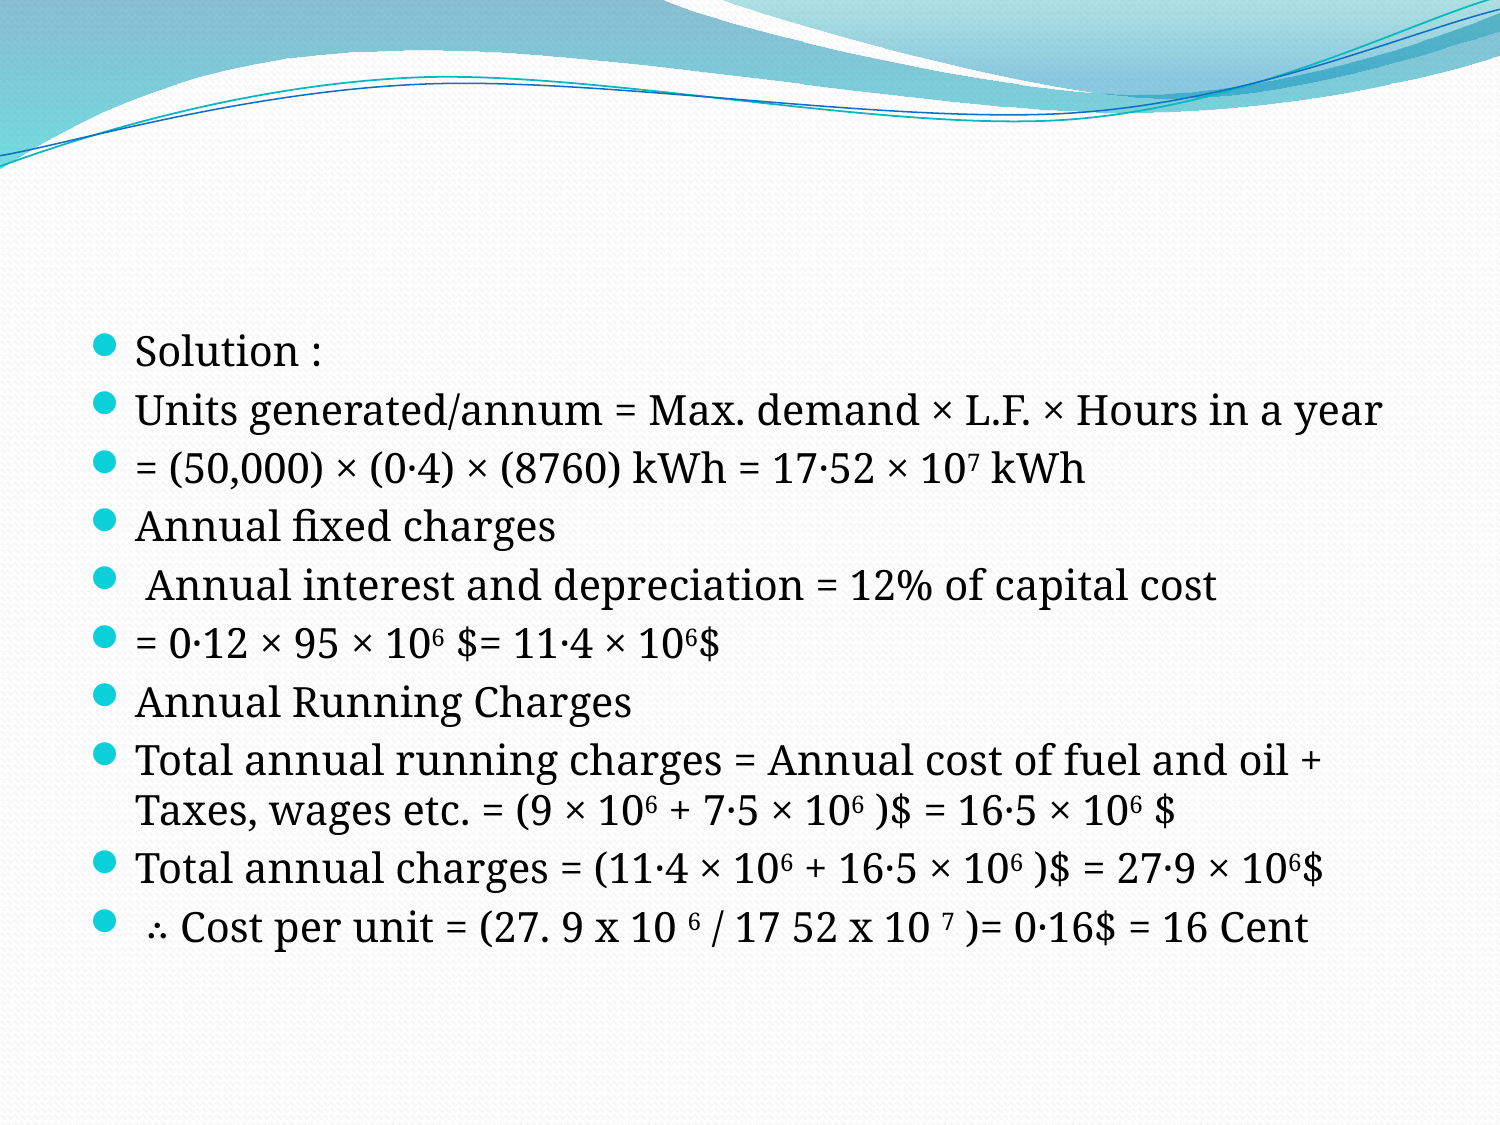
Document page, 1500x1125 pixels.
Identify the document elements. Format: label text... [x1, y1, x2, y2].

list Solution : Units generated/annum = Max. demand × L.F. × Hours in a year = (50,000) × (0·4) × (8760) kWh = 17·52 × 107 kWh Annual fixed charges Annual interest and depreciation = 12% of capital cost = 0·12 × 95 × 106 $= 11·4 × 106$ Annual Running Charges Total annual running charges = Annual cost of fuel and oil + Taxes, wages etc. = (9 × 106 + 7·5 × 106 )$ = 16·5 × 106 $ Total annual charges = (11·4 × 106 + 16·5 × 106 )$ = 27·9 × 106$ ∴ Cost per unit = (27. 9 x 10 6 / 17 52 x 10 7 )= 0·16$ = 16 Cent [75, 317, 1425, 1038]
